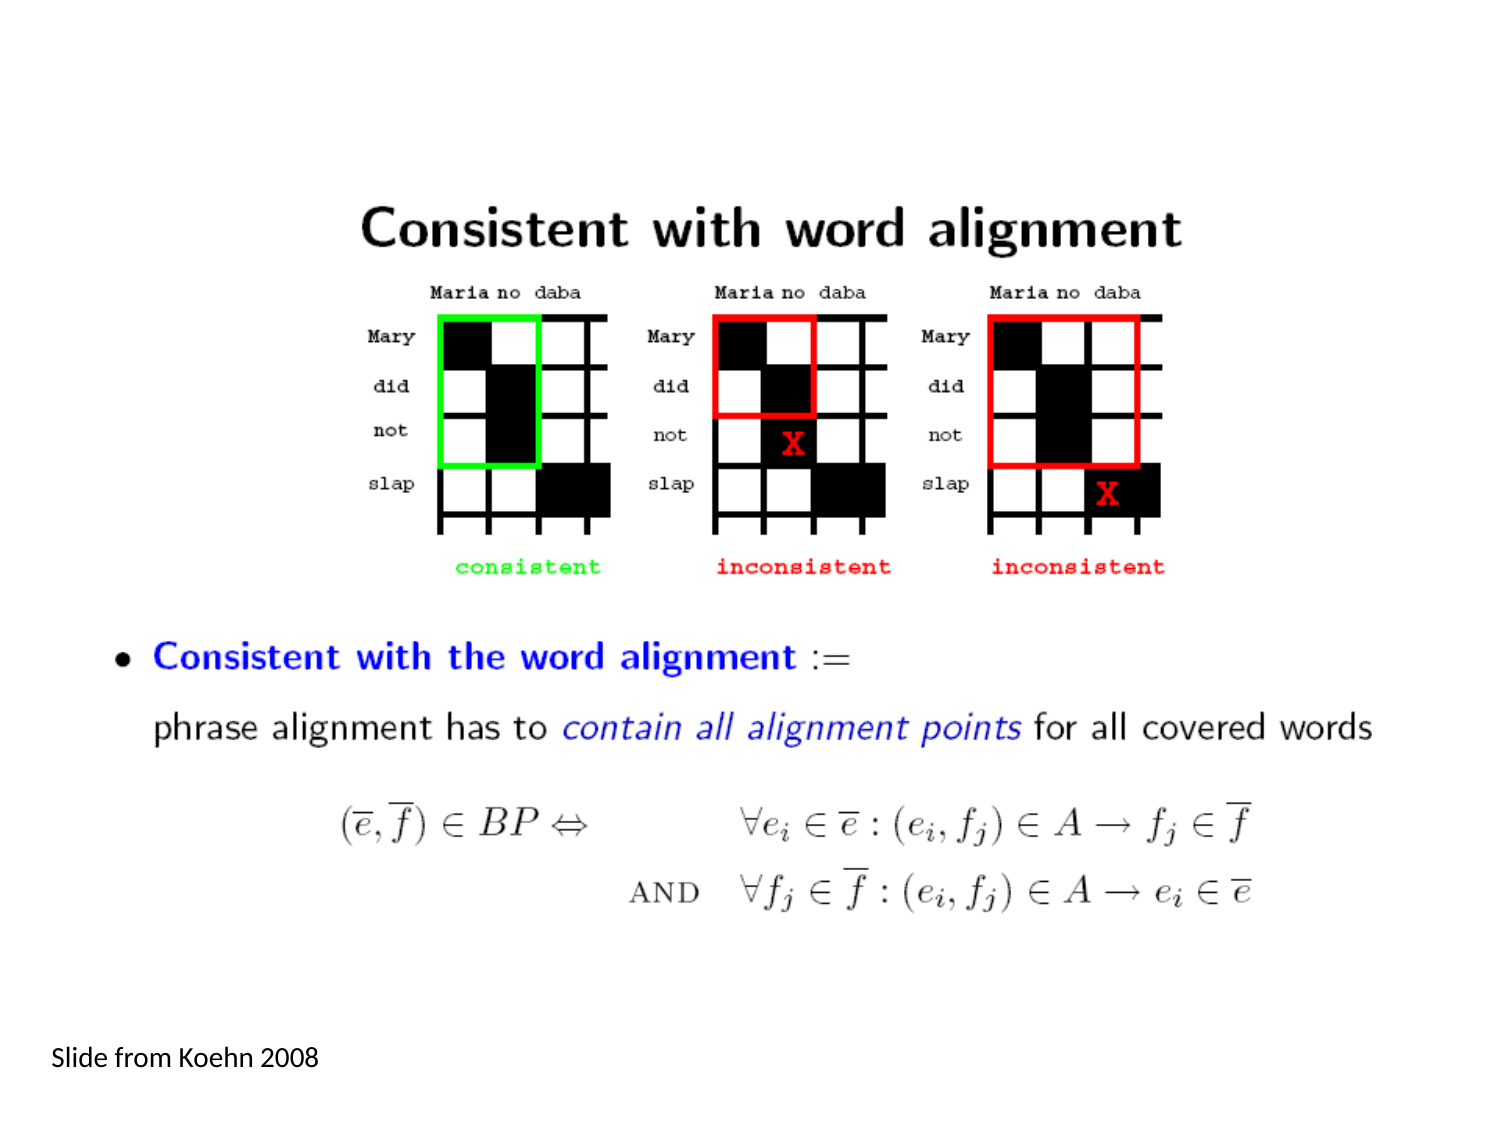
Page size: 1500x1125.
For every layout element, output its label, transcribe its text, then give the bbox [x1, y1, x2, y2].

text_box Slide from Koehn 2008 [36, 1031, 335, 1081]
picture [77, 194, 1423, 931]
